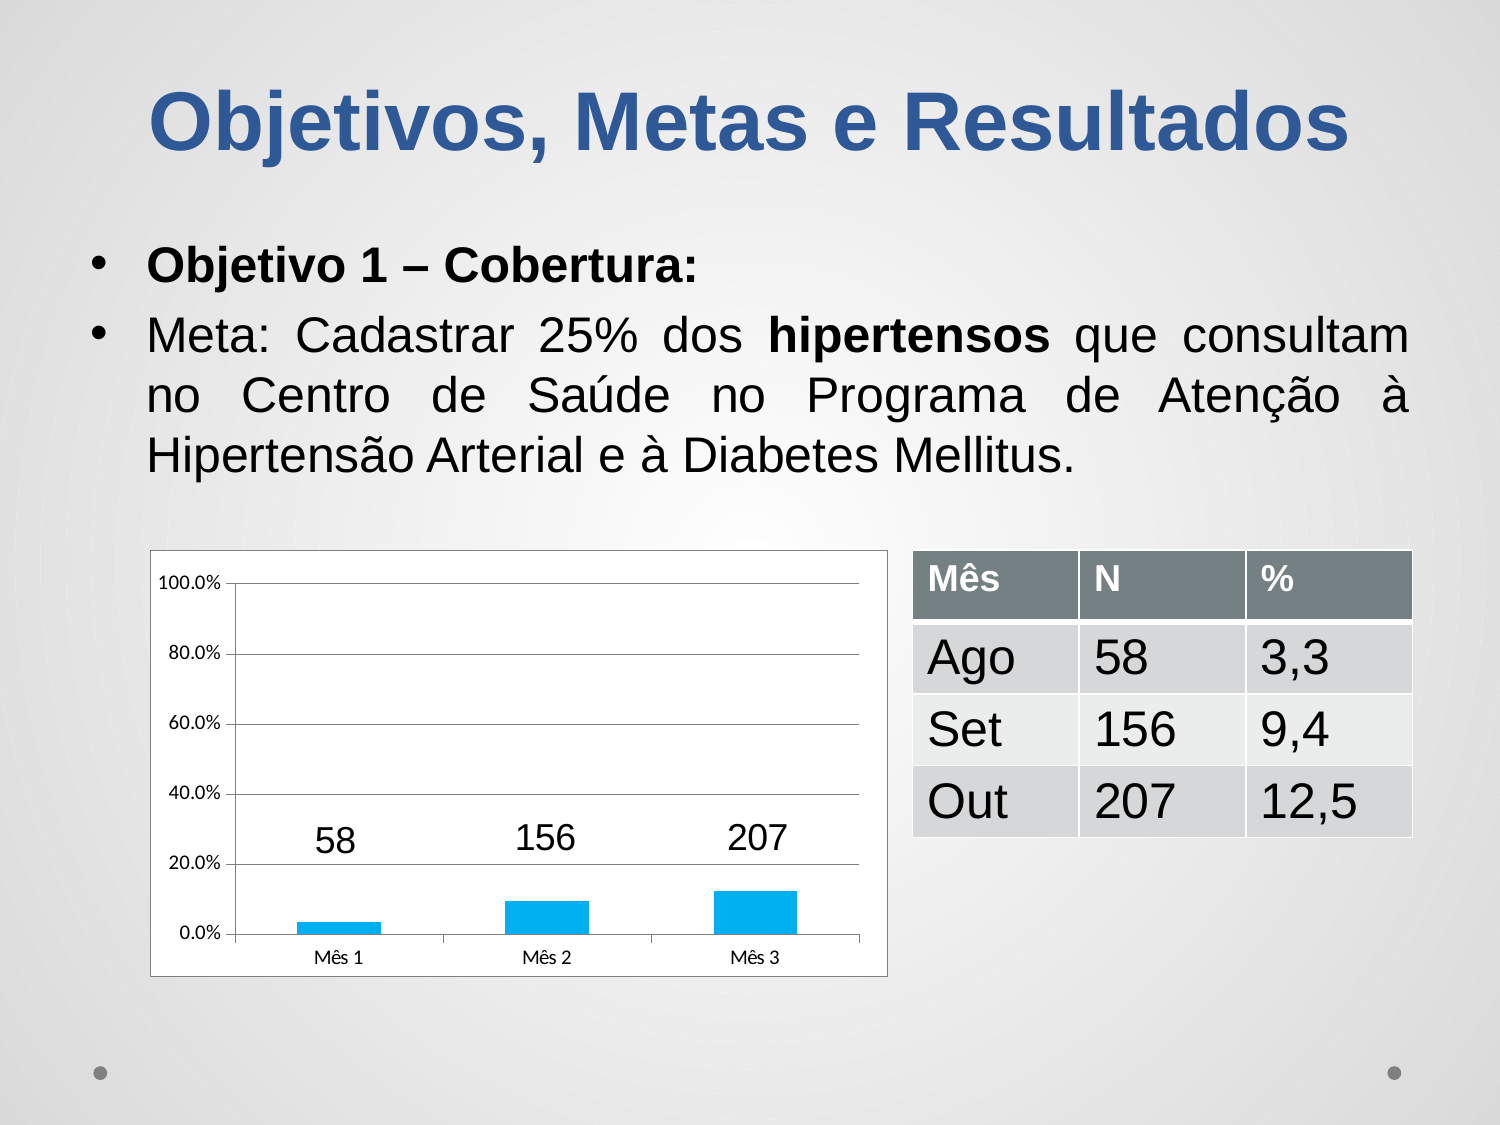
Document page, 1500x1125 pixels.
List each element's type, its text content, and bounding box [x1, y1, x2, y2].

title Objetivos, Metas e Resultados [75, 0, 1425, 175]
table_header % [1247, 551, 1412, 619]
chart [149, 549, 888, 977]
table_cell Ago [913, 625, 1078, 693]
table_cell Out [913, 766, 1078, 837]
table_cell 9,4 [1247, 695, 1412, 765]
table_cell 12,5 [1247, 766, 1412, 837]
table_cell Set [913, 695, 1078, 765]
table_header N [1080, 551, 1245, 619]
table_cell 58 [1080, 625, 1245, 693]
table_cell 156 [1080, 695, 1245, 765]
table_header Mês [913, 551, 1078, 619]
table_cell 207 [1080, 766, 1245, 837]
list Objetivo 1 – Cobertura: Meta: Cadastrar 25% dos hipertensos que consultam no Centro de Saúde no Programa de Atenção à Hipertensão Arterial e à Diabetes Mellitus. [75, 224, 1425, 1005]
table_cell 3,3 [1247, 625, 1412, 693]
